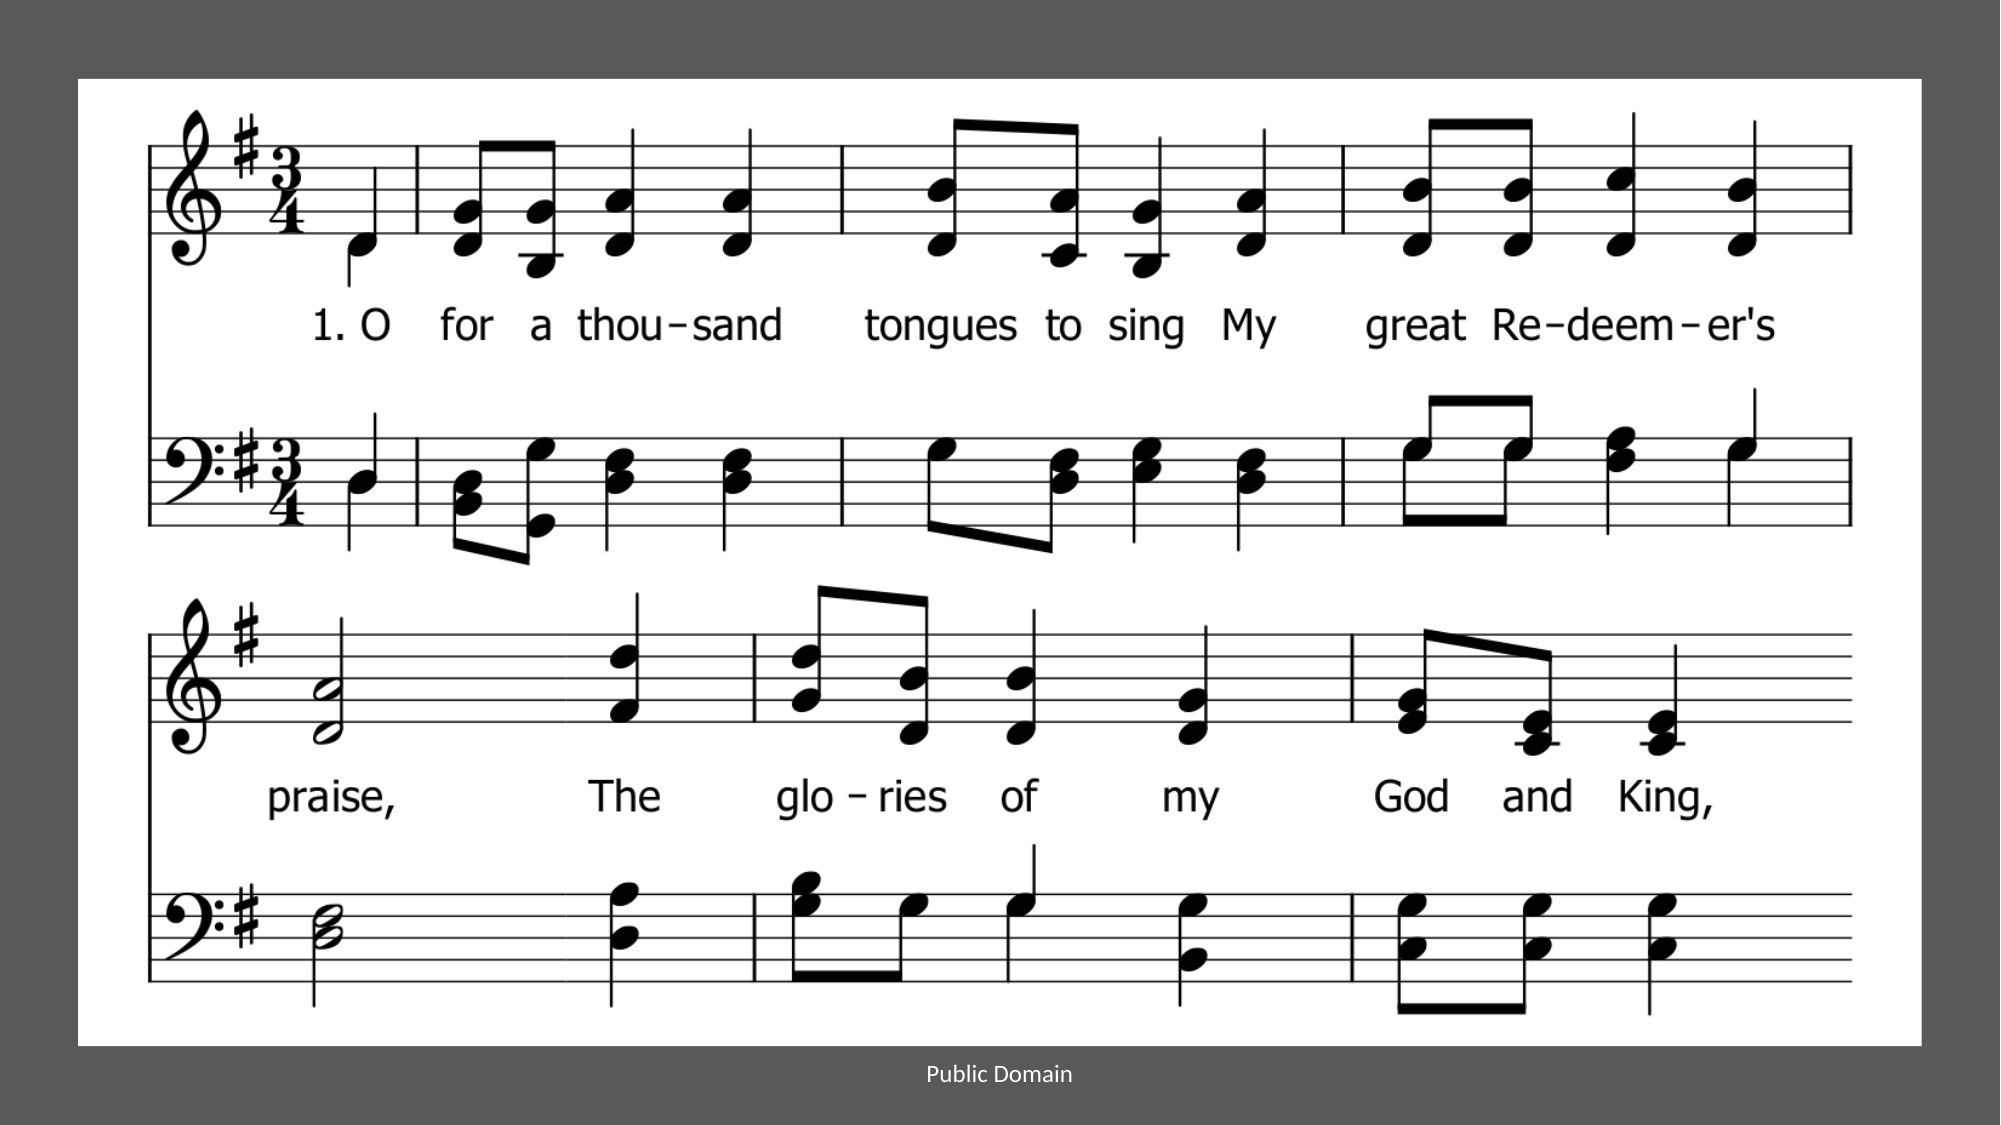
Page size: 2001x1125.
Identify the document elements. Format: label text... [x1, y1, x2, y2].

footer Public Domain [662, 1042, 1338, 1103]
text_box [77, 78, 1923, 1047]
text_box [0, 0, 2000, 1125]
picture [141, 105, 1859, 1020]
